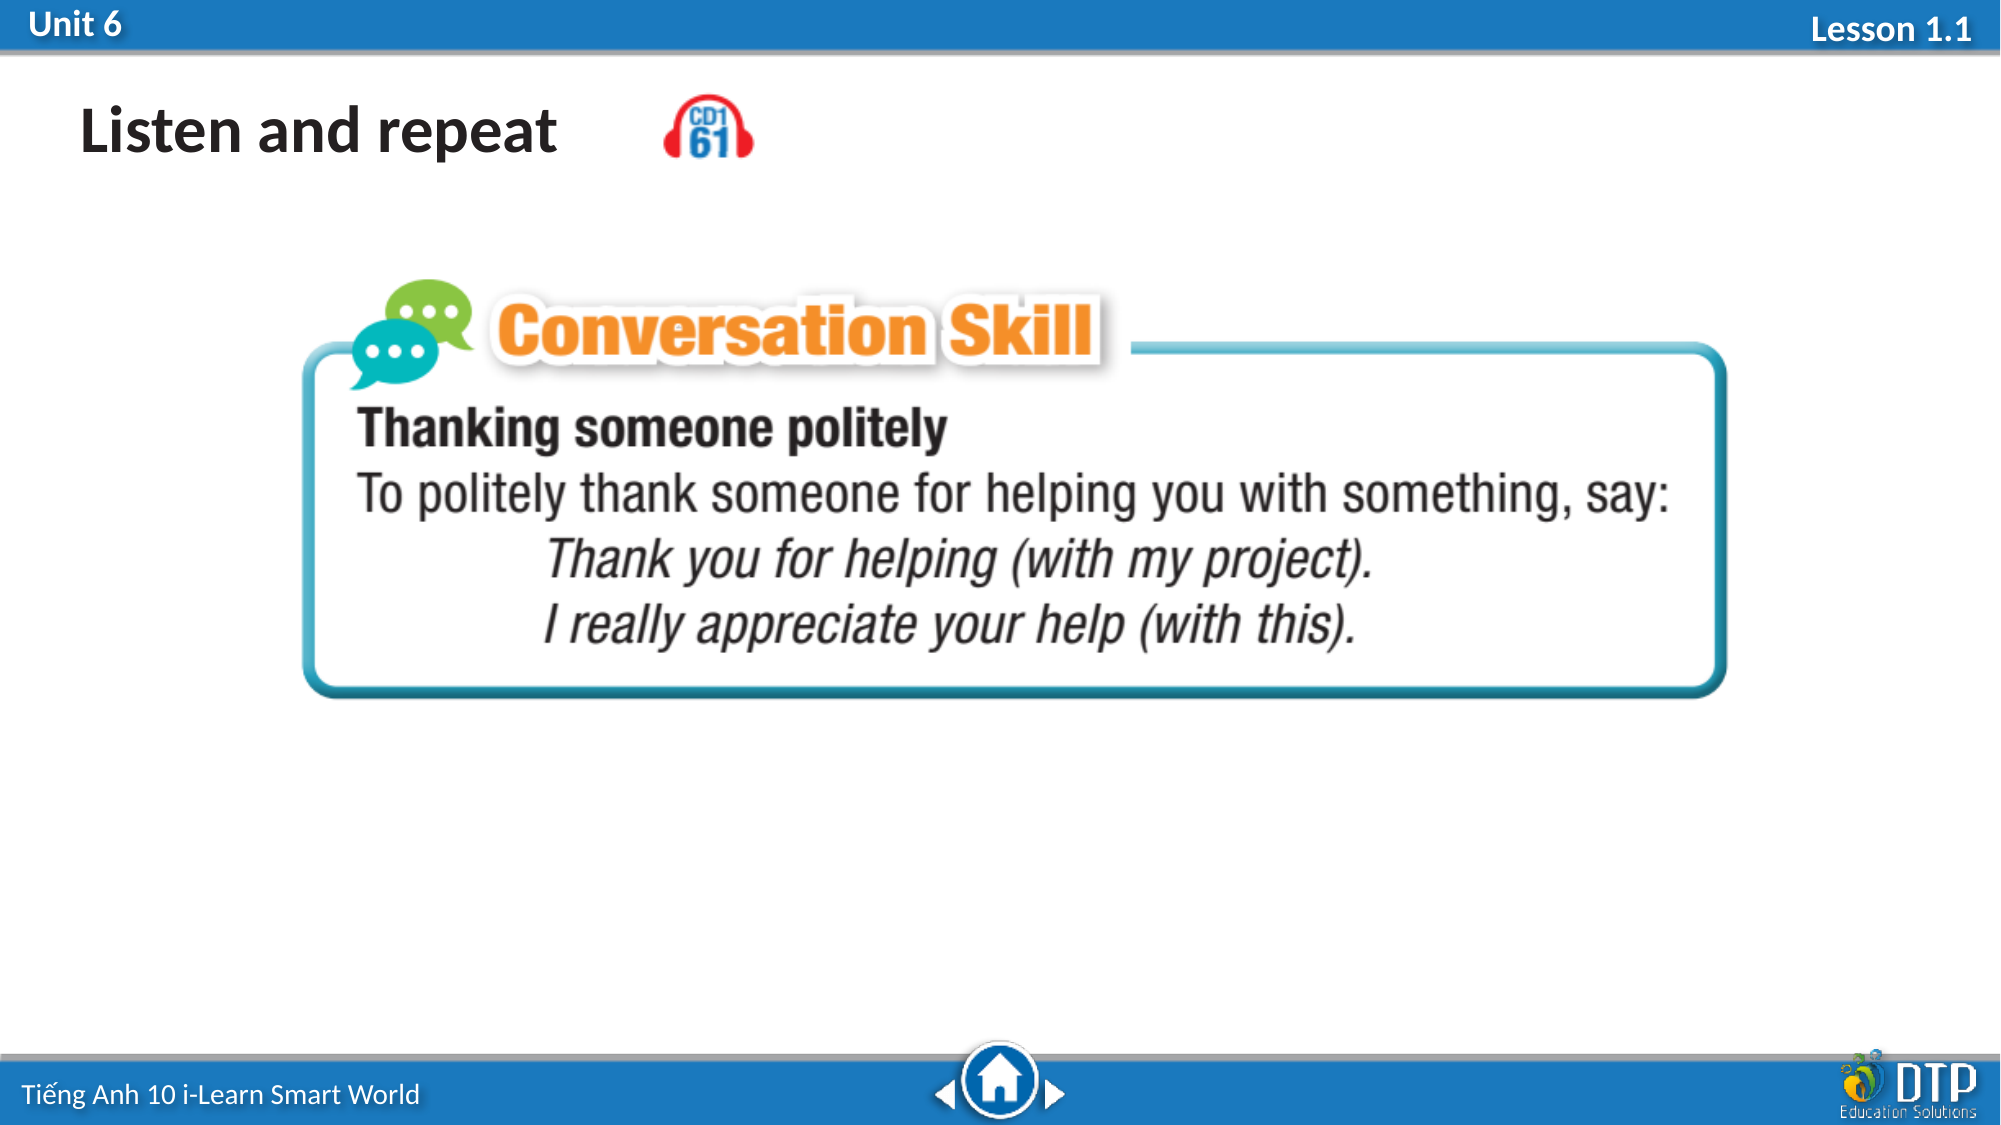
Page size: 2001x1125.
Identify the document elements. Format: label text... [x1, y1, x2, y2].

text_box Listen and repeat [65, 78, 932, 174]
picture [0, 0, 2001, 1125]
